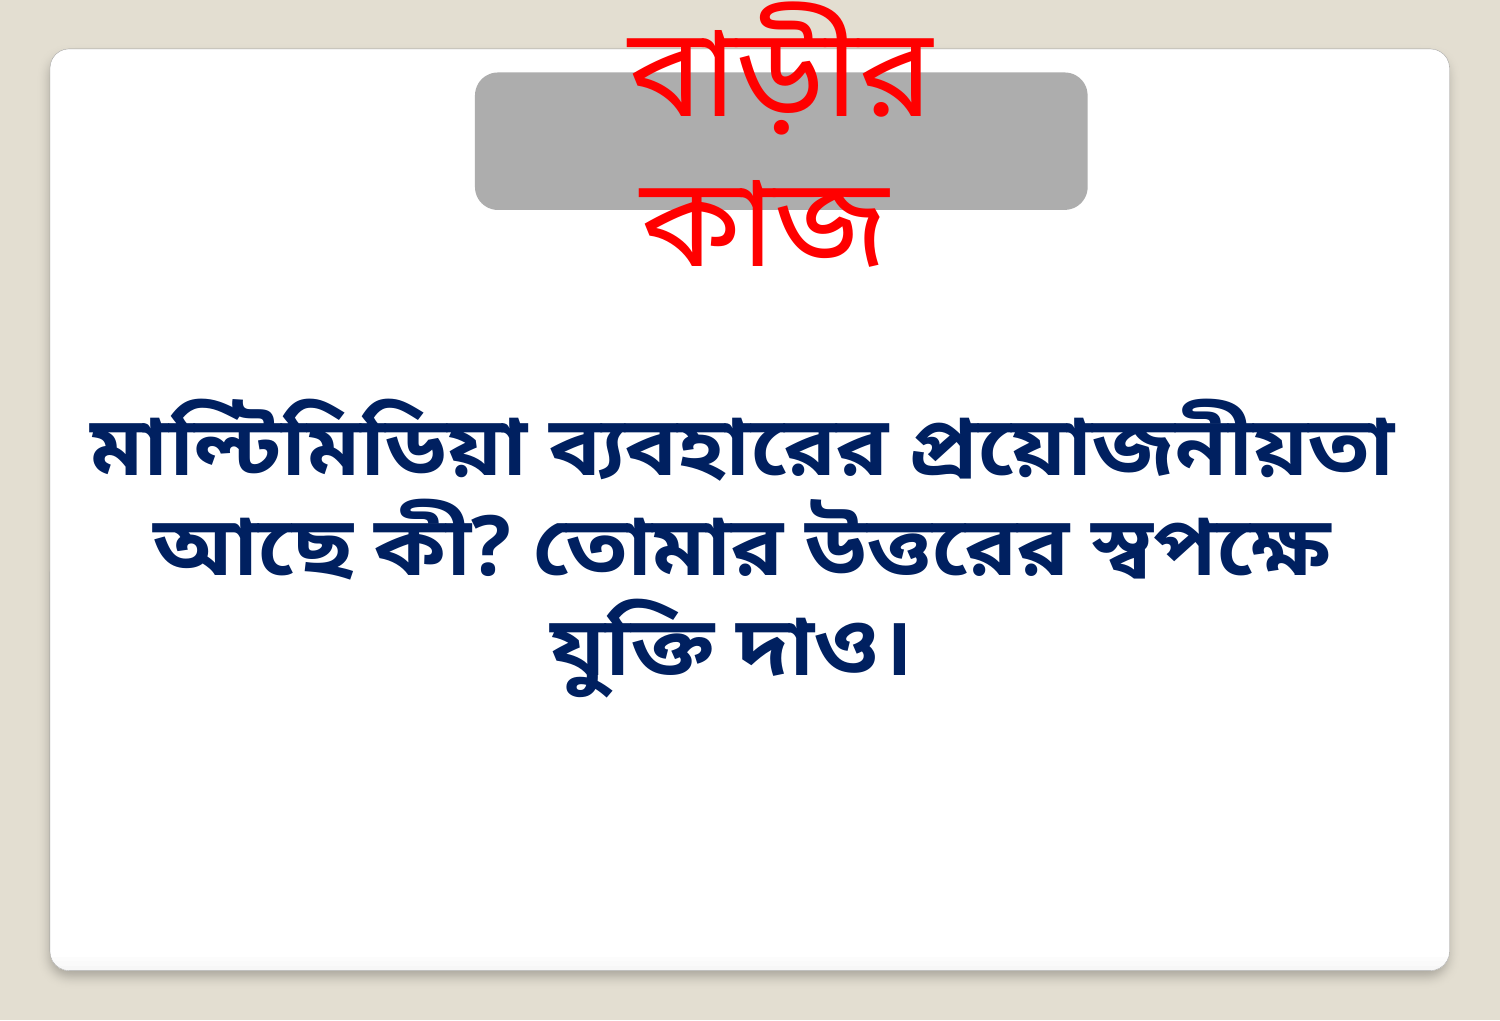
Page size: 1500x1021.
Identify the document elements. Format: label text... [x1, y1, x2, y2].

text_box মাল্টিমিডিয়া ব্যবহারের প্রয়োজনীয়তা আছে কী? তোমার উত্তরের স্বপক্ষে যুক্তি দাও। [60, 384, 1425, 700]
text_box বাড়ীর কাজ [471, 68, 1092, 214]
